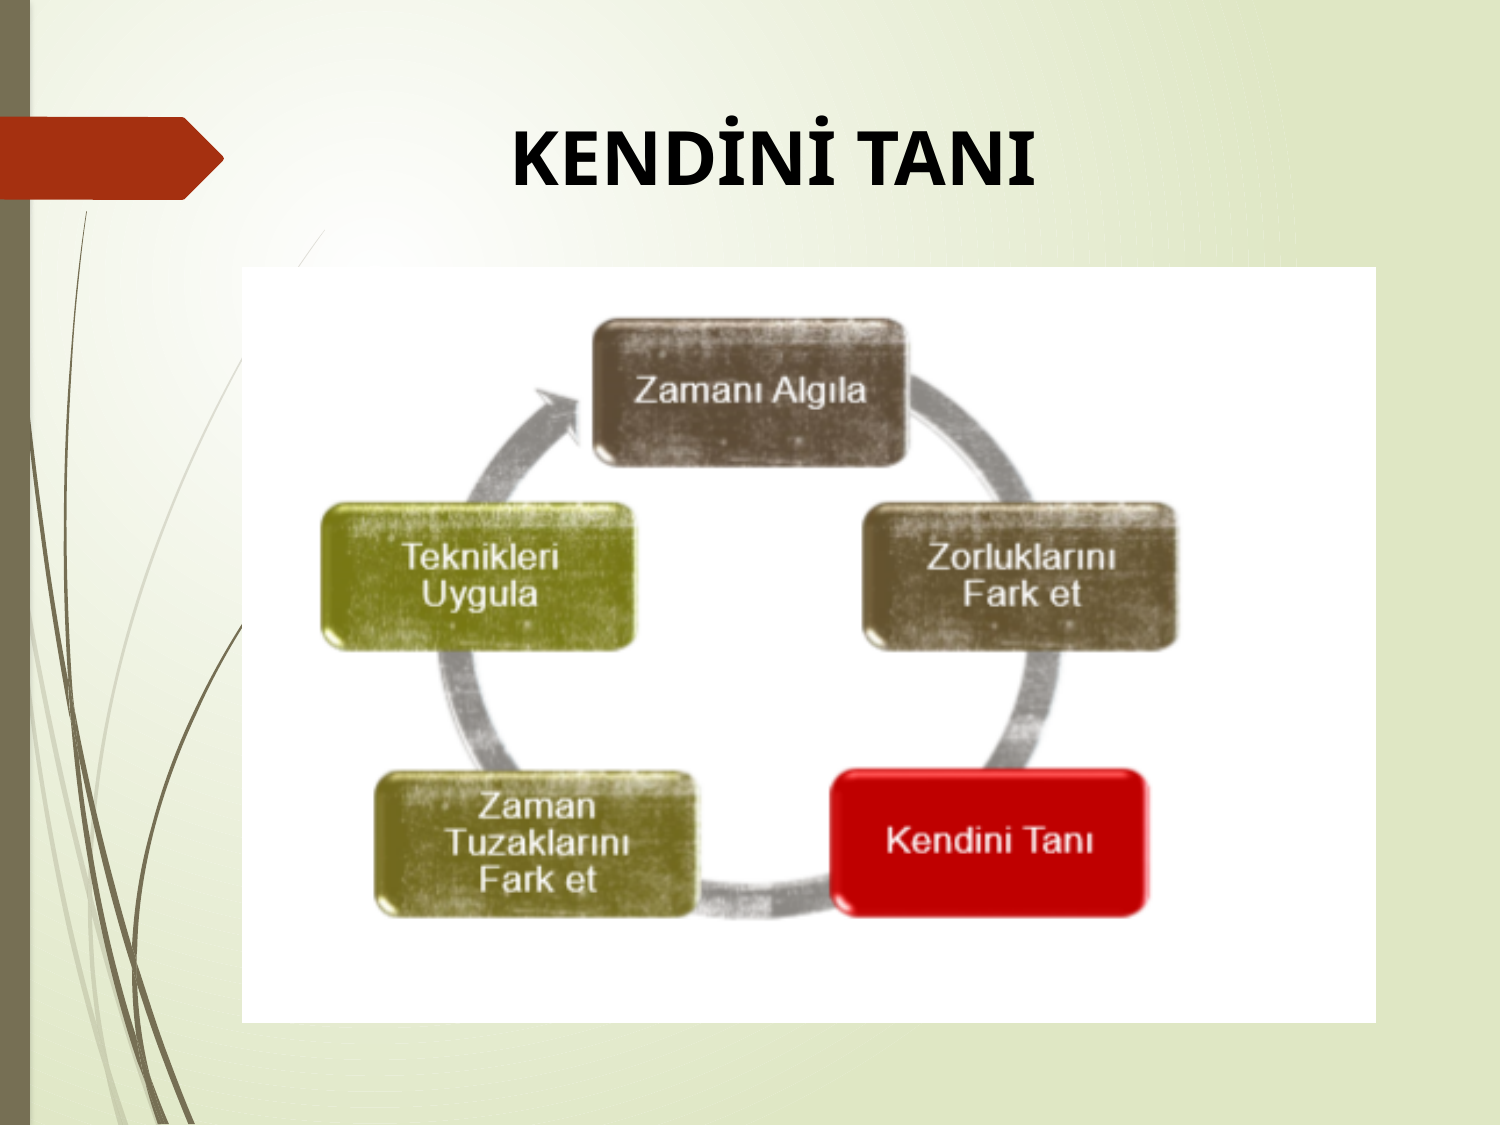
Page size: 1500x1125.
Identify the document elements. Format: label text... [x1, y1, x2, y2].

title KENDİNİ TANI [319, 102, 1400, 313]
picture [241, 266, 1377, 1023]
